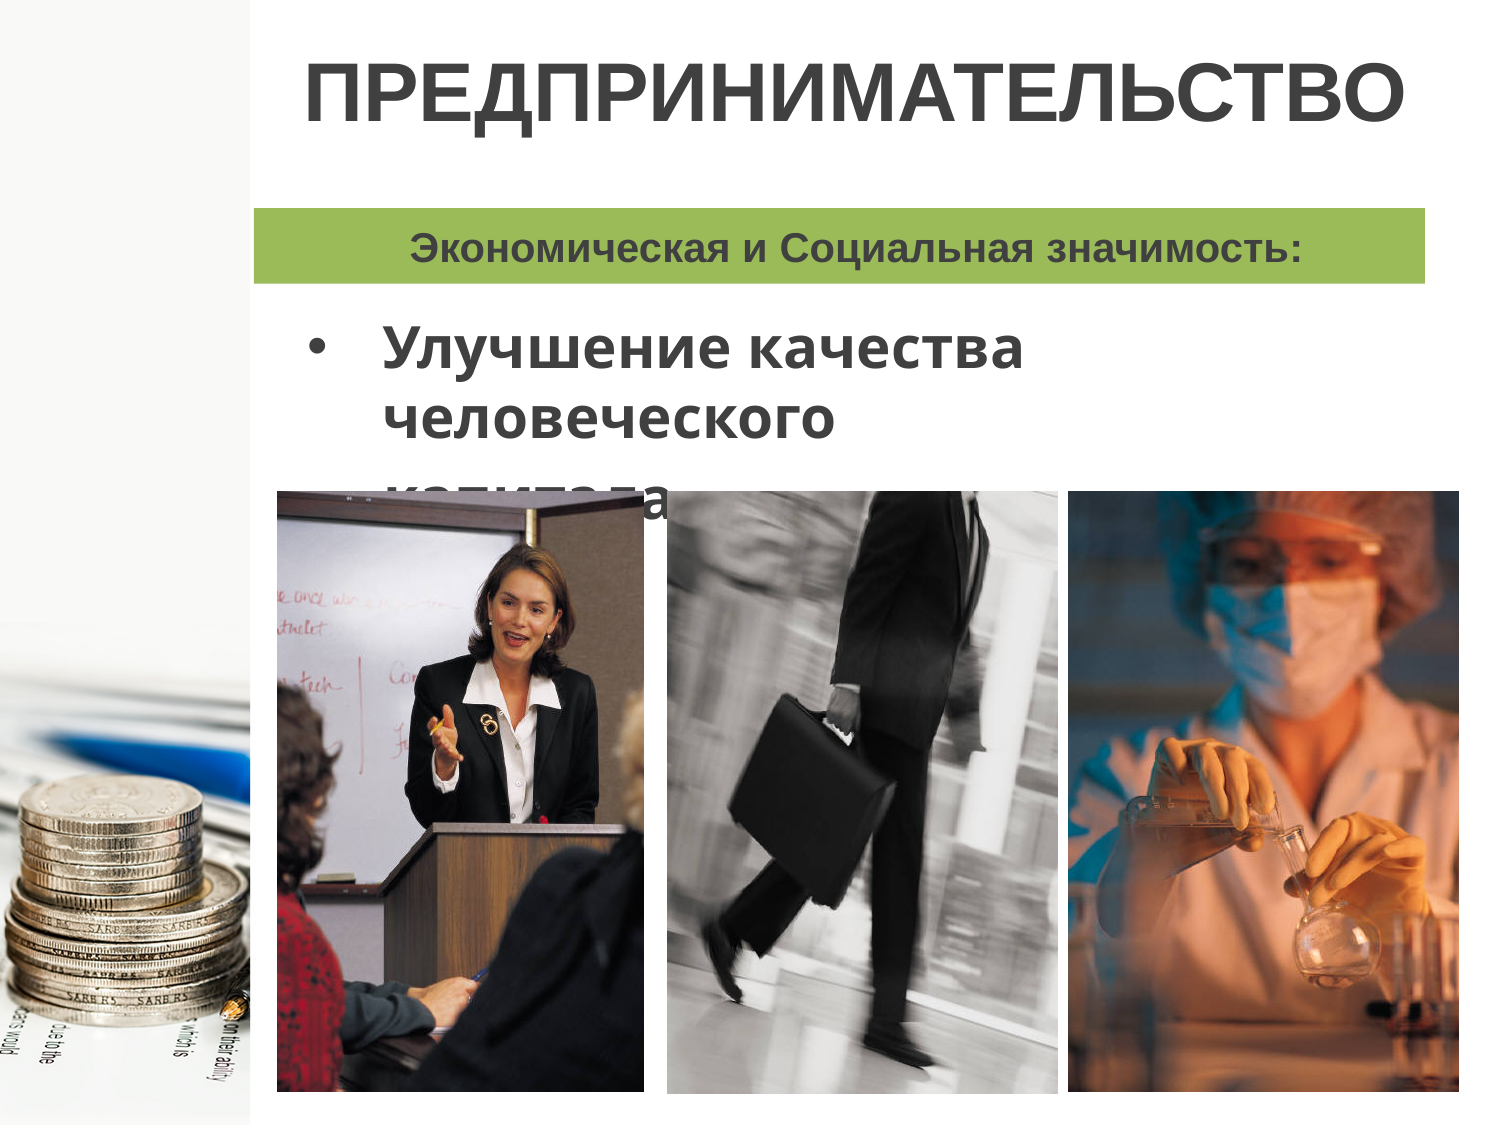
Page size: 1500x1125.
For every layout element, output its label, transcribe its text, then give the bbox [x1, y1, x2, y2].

list Улучшение качества человеческого капитала [242, 302, 1471, 1012]
list Экономическая и Социальная значимость: [253, 208, 1425, 284]
picture [0, 0, 1500, 1125]
title ПРЕДПРИНИМАТЕЛЬСТВО [265, 0, 1500, 176]
